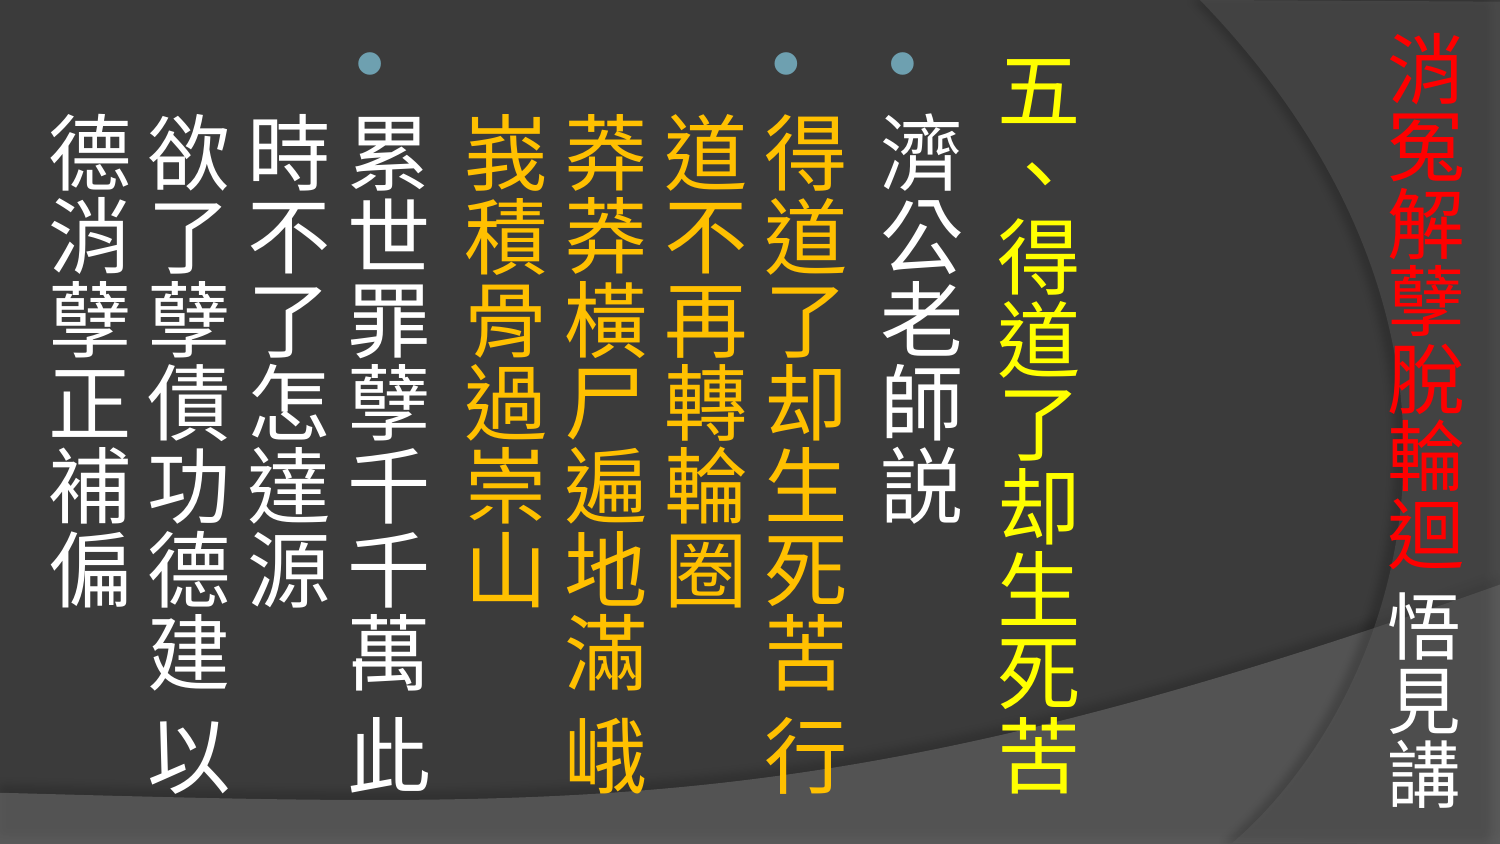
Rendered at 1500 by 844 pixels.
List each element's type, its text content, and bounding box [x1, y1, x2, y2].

list 五、得道了却生死苦 濟公老師説 得道了却生死苦 行道不再轉輪圈 莽莽橫尸遍地滿 峨峩積骨過崇山 累世罪孽千千萬 此時不了怎達源 欲了孽債功德建 以德消孽正補偏 [29, 27, 1365, 820]
title 消冤解孽脫輪迴 悟見講 [1364, 21, 1483, 820]
